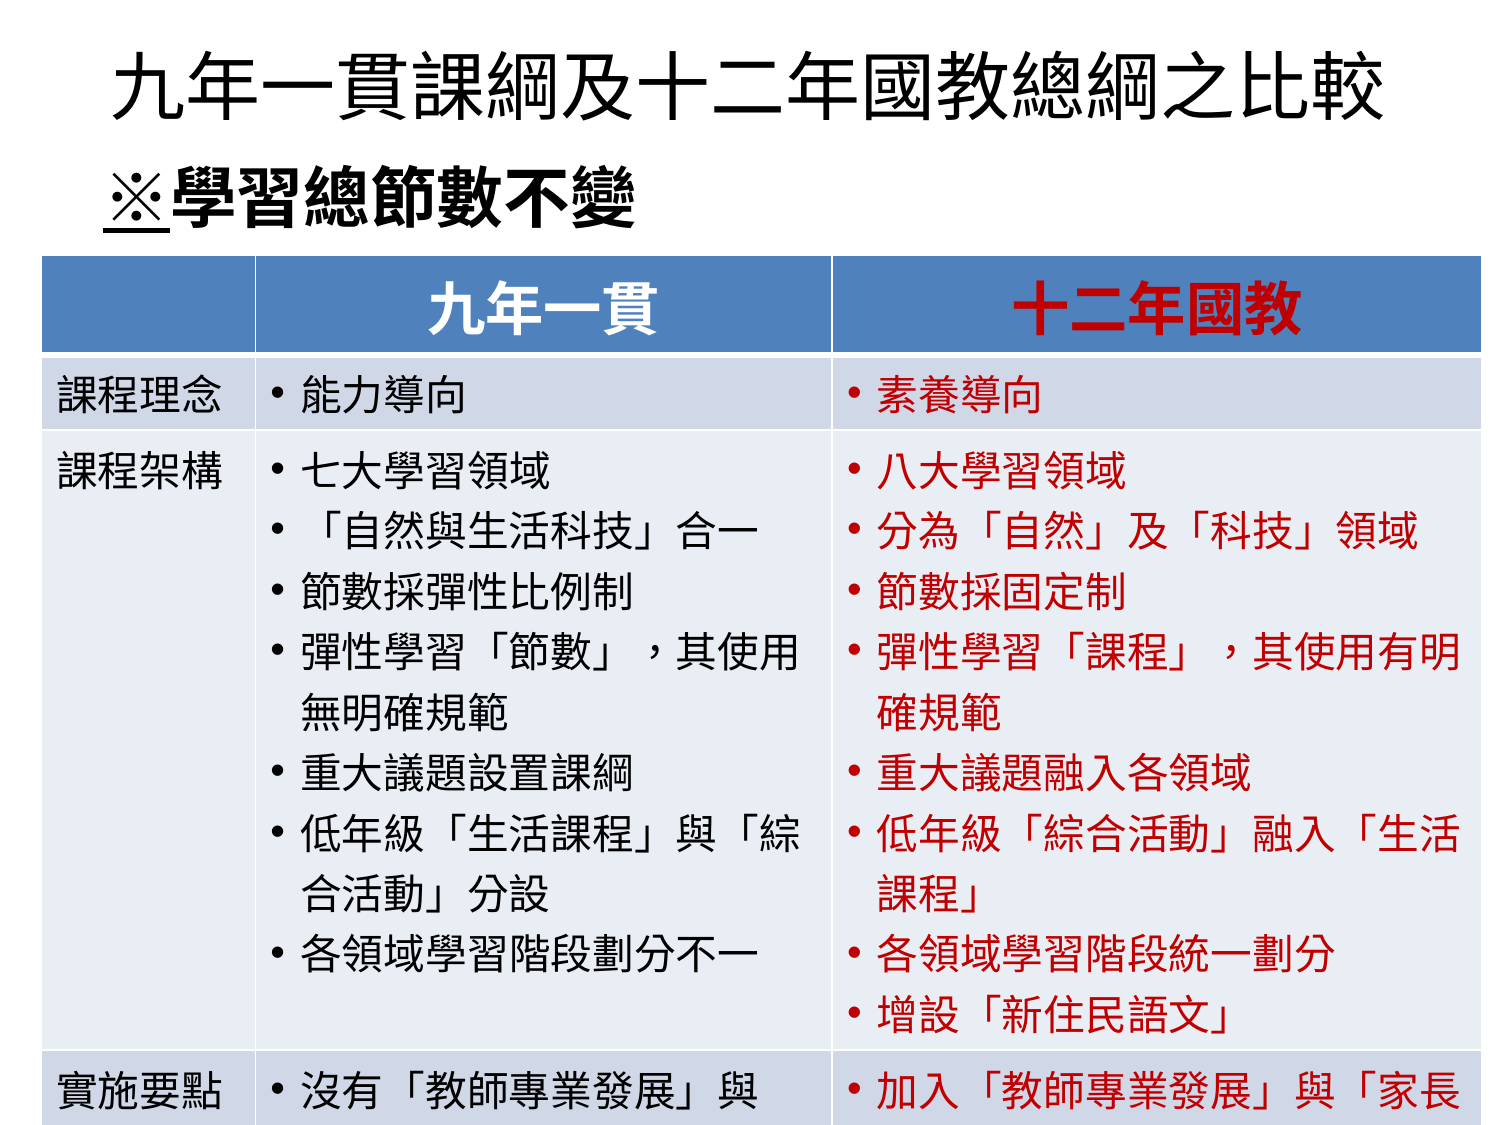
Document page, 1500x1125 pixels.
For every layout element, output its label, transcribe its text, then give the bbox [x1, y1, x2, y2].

table_header 九年一貫 [256, 261, 831, 352]
table_cell 八大學習領域 分為「自然」及「科技」領域 節數採固定制 彈性學習「課程」，其使用有明確規範 重大議題融入各領域 低年級「綜合活動」融入「生活課程」 各領域學習階段統一劃分 增設「新住民語文」 [833, 431, 1481, 1049]
table_cell 課程理念 [42, 358, 255, 429]
table_cell 七大學習領域 「自然與生活科技」合一 節數採彈性比例制 彈性學習「節數」，其使用無明確規範 重大議題設置課綱 低年級「生活課程」與「綜合活動」分設 各領域學習階段劃分不一 [256, 431, 831, 1049]
table_cell 素養導向 [833, 358, 1481, 429]
table_cell 實施要點 [42, 1051, 255, 1125]
text_box ※學習總節數不變 [88, 148, 857, 261]
table_cell 能力導向 [256, 358, 831, 429]
table_cell 沒有「教師專業發展」與「家長及民間參與」 [256, 1051, 831, 1125]
table_header [42, 256, 255, 352]
title 九年一貫課綱及十二年國教總綱之比較 [64, 18, 1432, 150]
table_cell 加入「教師專業發展」與「家長及民間參與」 [833, 1051, 1481, 1125]
table_header 十二年國教 [833, 256, 1481, 352]
table_cell 課程架構 [42, 431, 255, 1049]
